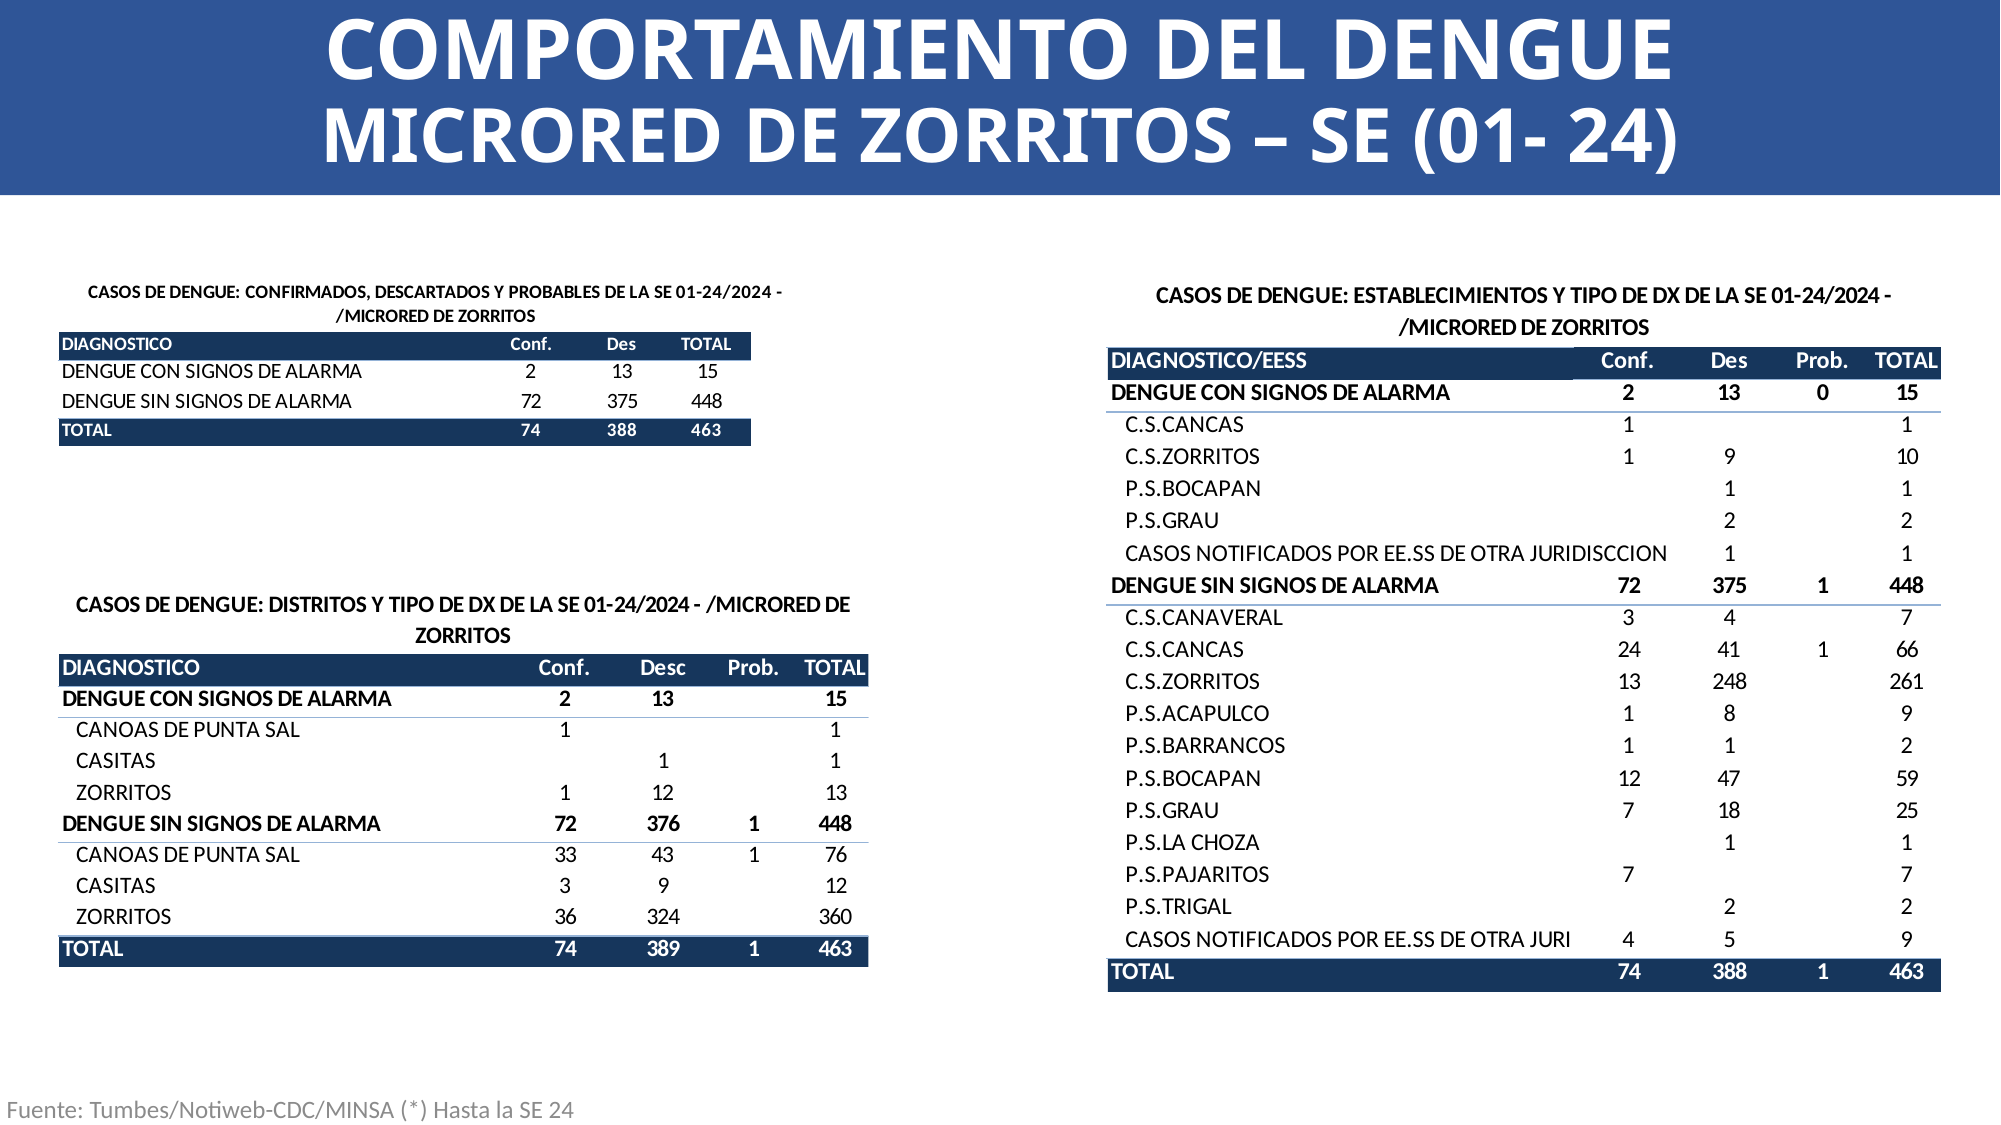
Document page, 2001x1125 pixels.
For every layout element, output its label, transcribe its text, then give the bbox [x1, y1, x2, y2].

footer Fuente: Tumbes/Notiweb-CDC/MINSA (*) Hasta la SE 24 [0, 1078, 605, 1125]
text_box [1106, 250, 1943, 1024]
text_box COMPORTAMIENTO DEL DENGUE MICRORED DE ZORRITOS – SE (01- 24) [0, 0, 2000, 196]
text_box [57, 591, 870, 969]
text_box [57, 235, 1060, 448]
